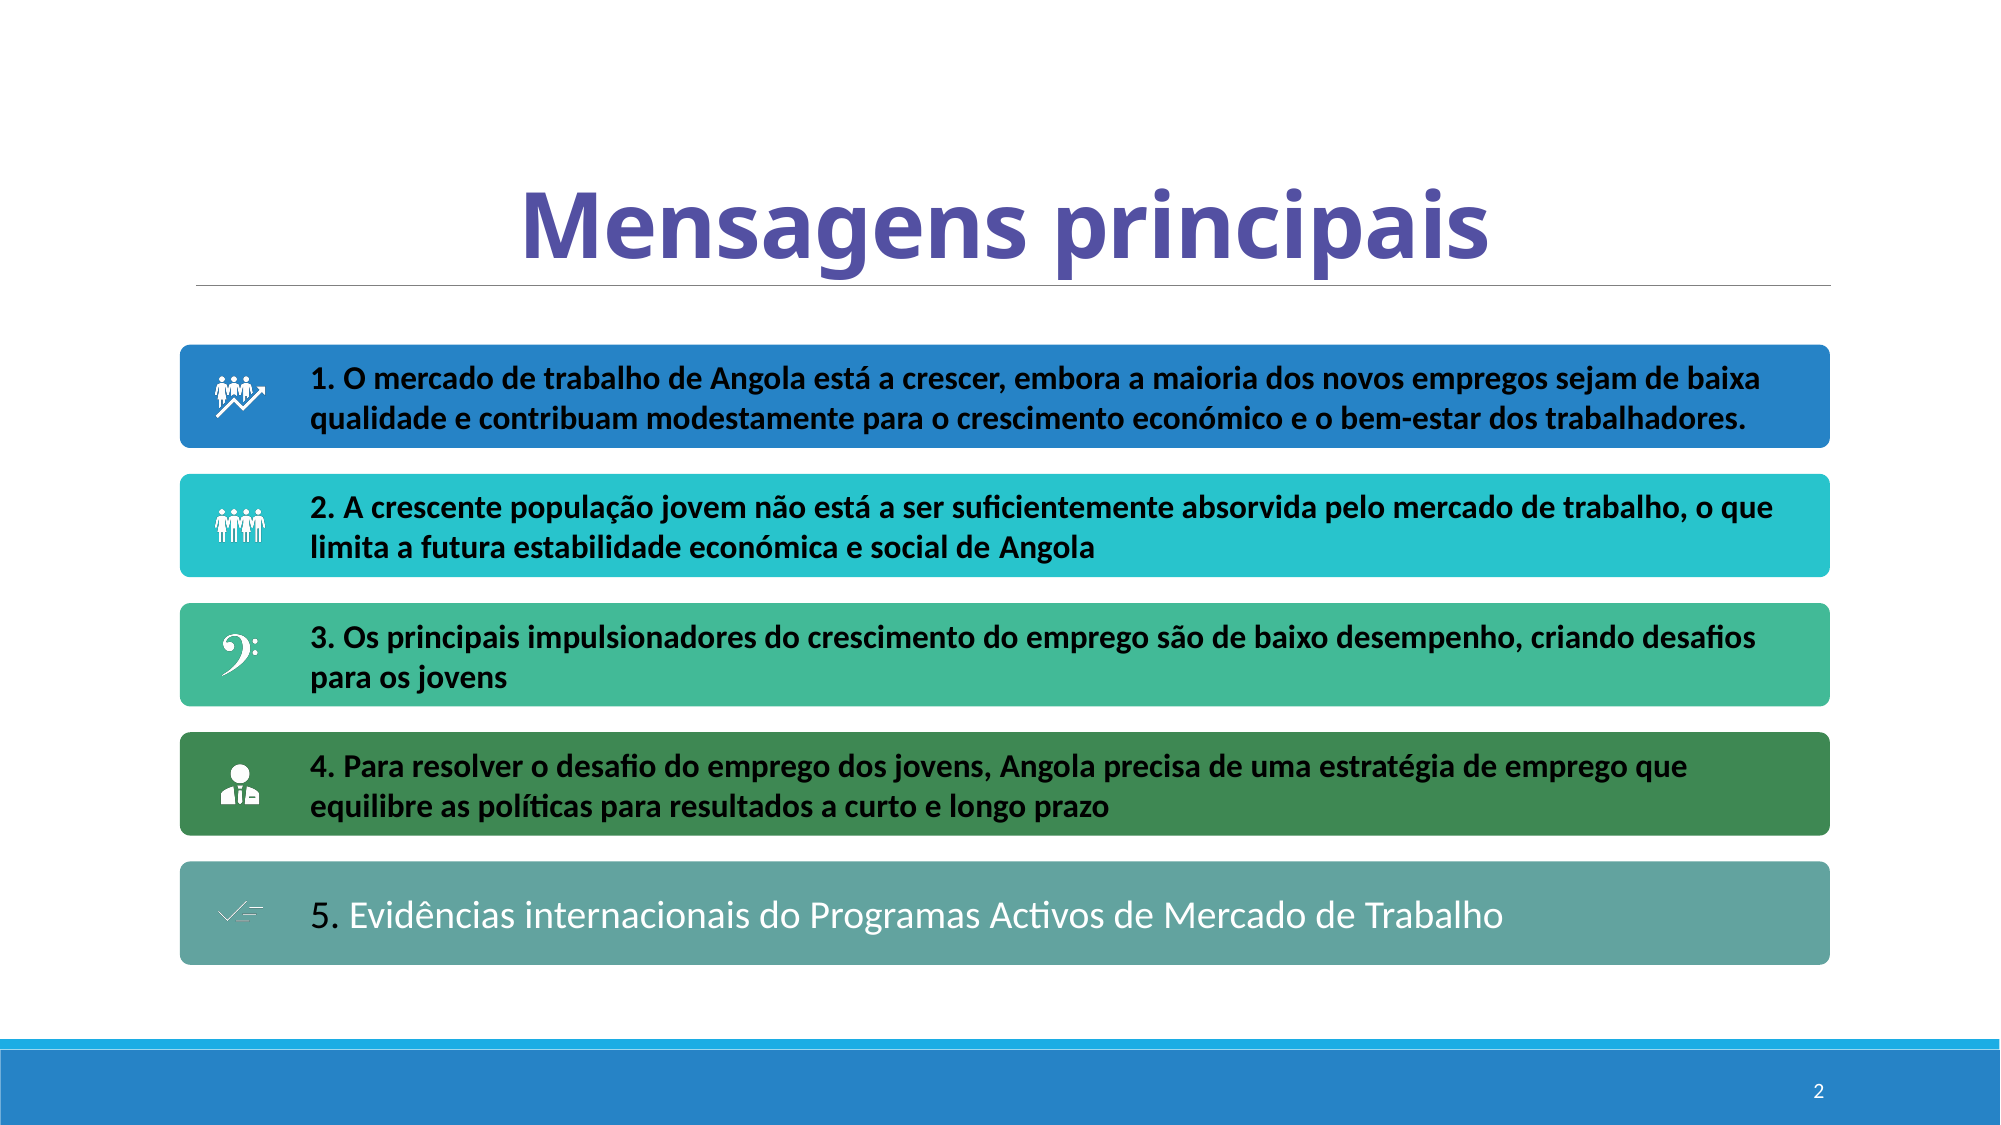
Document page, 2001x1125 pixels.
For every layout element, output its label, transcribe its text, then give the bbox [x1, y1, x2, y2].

slide_number 2 [1624, 1059, 1840, 1120]
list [179, 343, 1831, 966]
title Mensagens principais [180, 47, 1830, 285]
